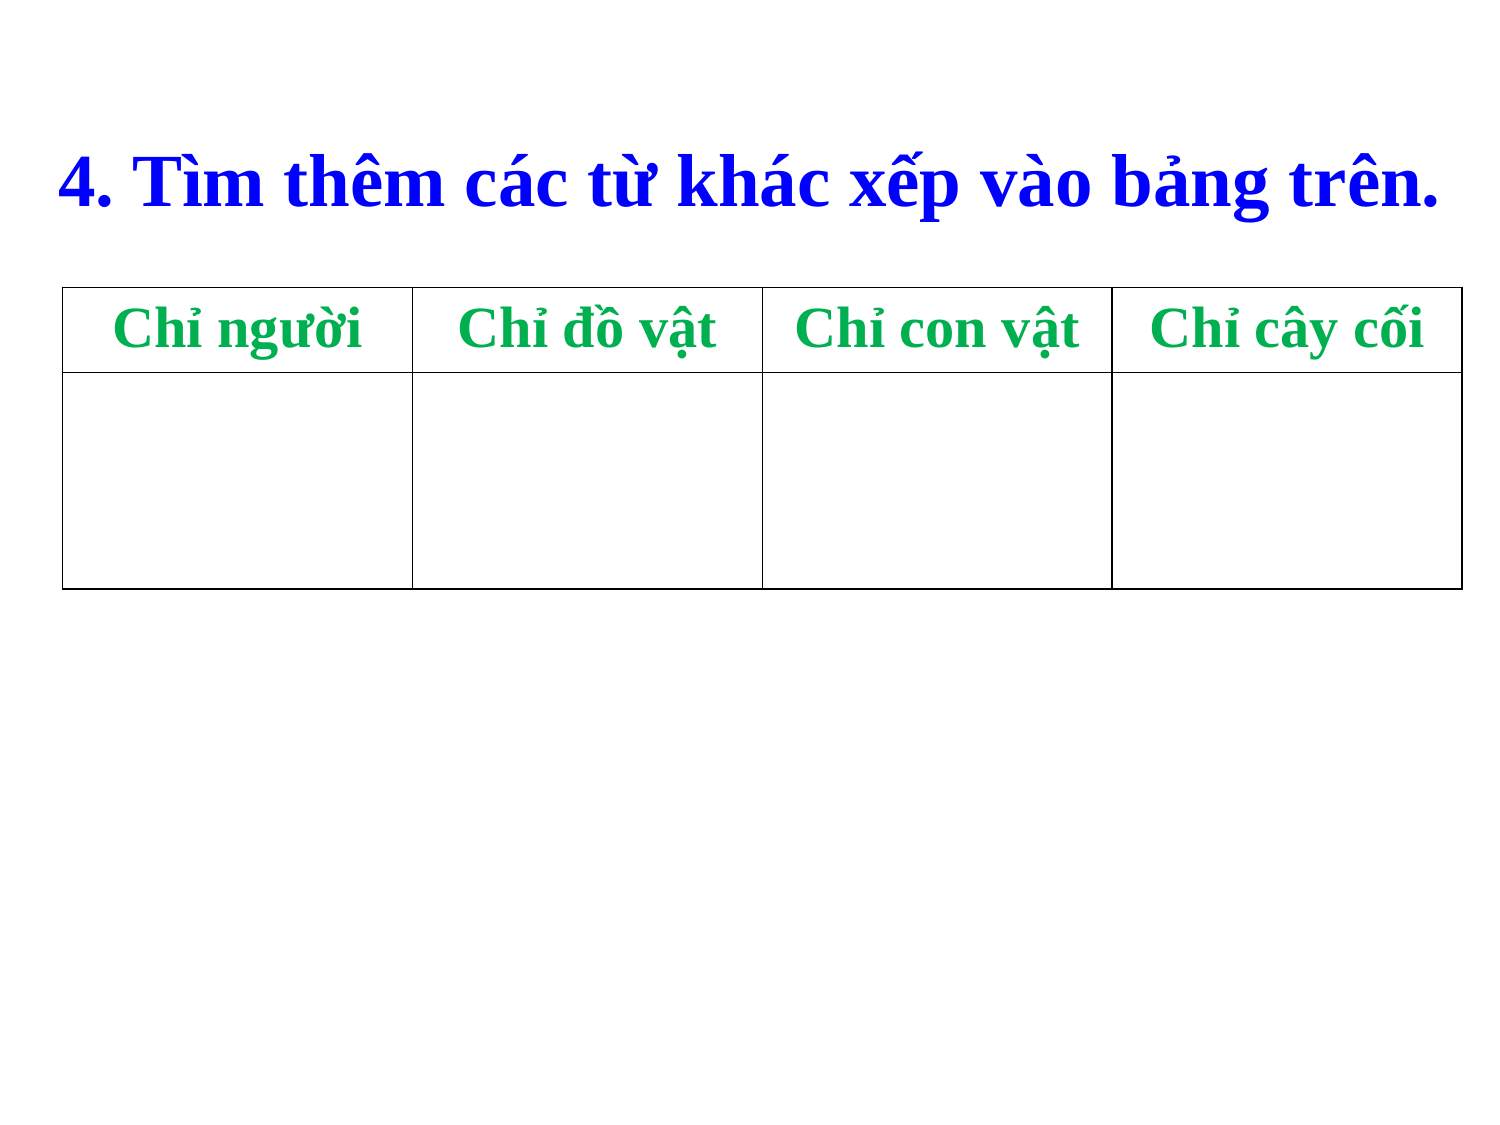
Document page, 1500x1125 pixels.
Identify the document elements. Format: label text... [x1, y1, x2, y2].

table_header Chỉ con vật [763, 288, 1111, 372]
table_cell [1113, 373, 1461, 588]
text_box 4. Tìm thêm các từ khác xếp vào bảng trên. [0, 123, 1500, 229]
table_cell [63, 373, 412, 588]
table_header Chỉ cây cối [1113, 288, 1461, 372]
table_cell [413, 373, 762, 588]
table_header Chỉ đồ vật [413, 288, 762, 372]
table_cell [763, 373, 1111, 588]
table_header Chỉ người [63, 288, 412, 372]
